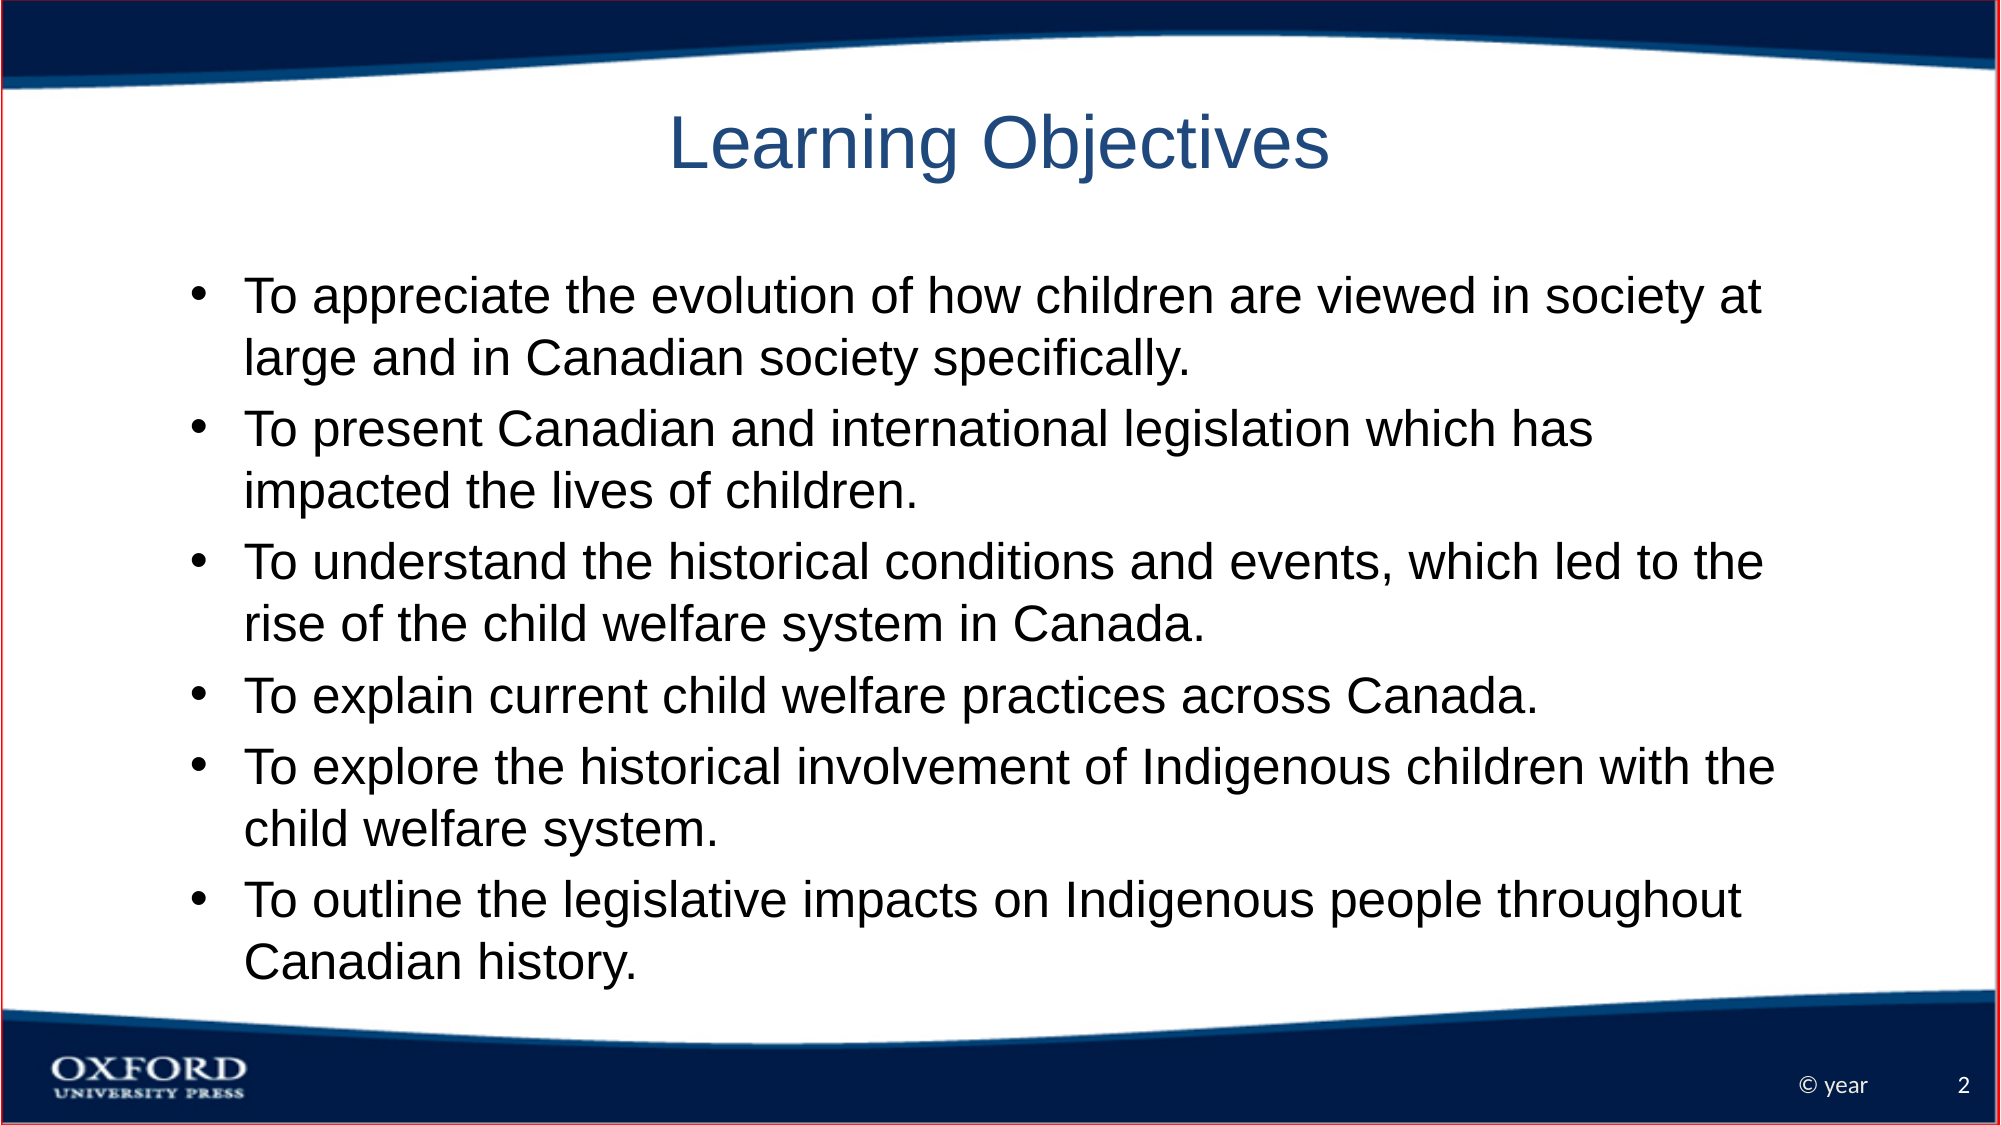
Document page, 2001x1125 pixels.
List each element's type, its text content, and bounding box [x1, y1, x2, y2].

title Learning Objectives [99, 45, 1900, 233]
list To appreciate the evolution of how children are viewed in society at large and in Canadian society specifically. To present Canadian and international legislation which has impacted the lives of children. To understand the historical conditions and events, which led to the rise of the child welfare system in Canada. To explain current child welfare practices across Canada. To explore the historical involvement of Indigenous children with the child welfare system. To outline the legislative impacts on Indigenous people throughout Canadian history. [174, 254, 1825, 1000]
picture [1, 0, 2000, 1125]
